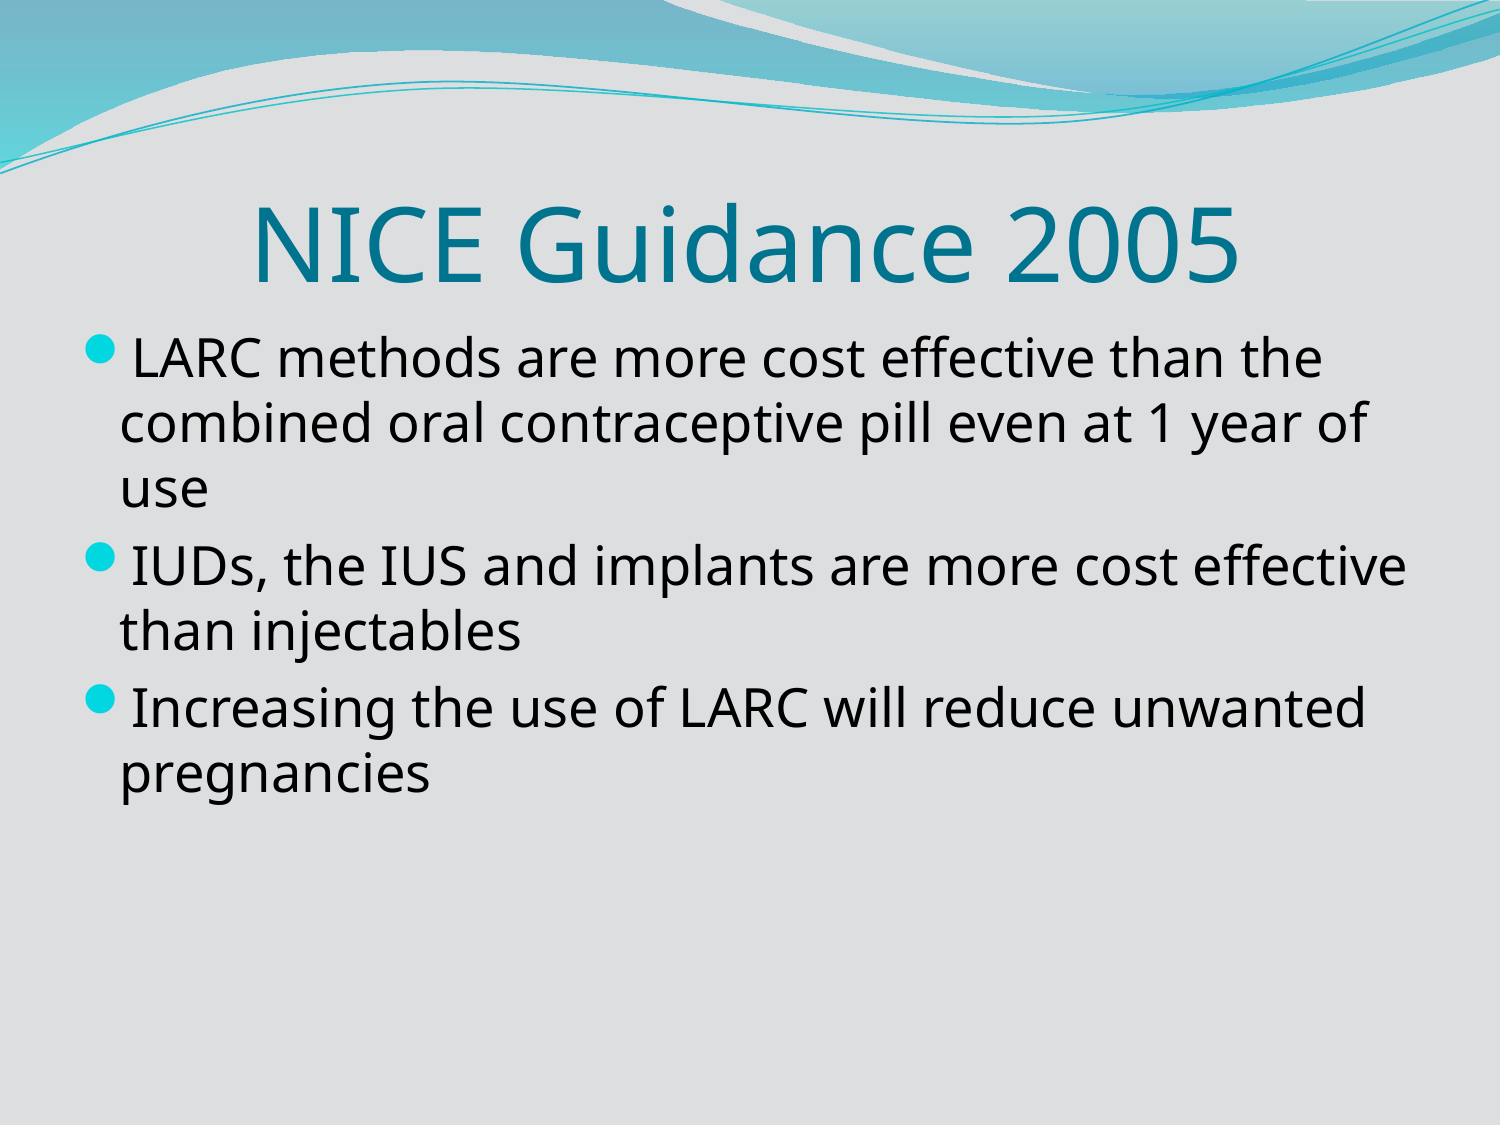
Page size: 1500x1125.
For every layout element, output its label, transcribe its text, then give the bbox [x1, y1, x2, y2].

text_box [0, 0, 1500, 178]
title NICE Guidance 2005 [74, 183, 1426, 304]
list LARC methods are more cost effective than the combined oral contraceptive pill even at 1 year of use IUDs, the IUS and implants are more cost effective than injectables Increasing the use of LARC will reduce unwanted pregnancies [74, 316, 1426, 1125]
